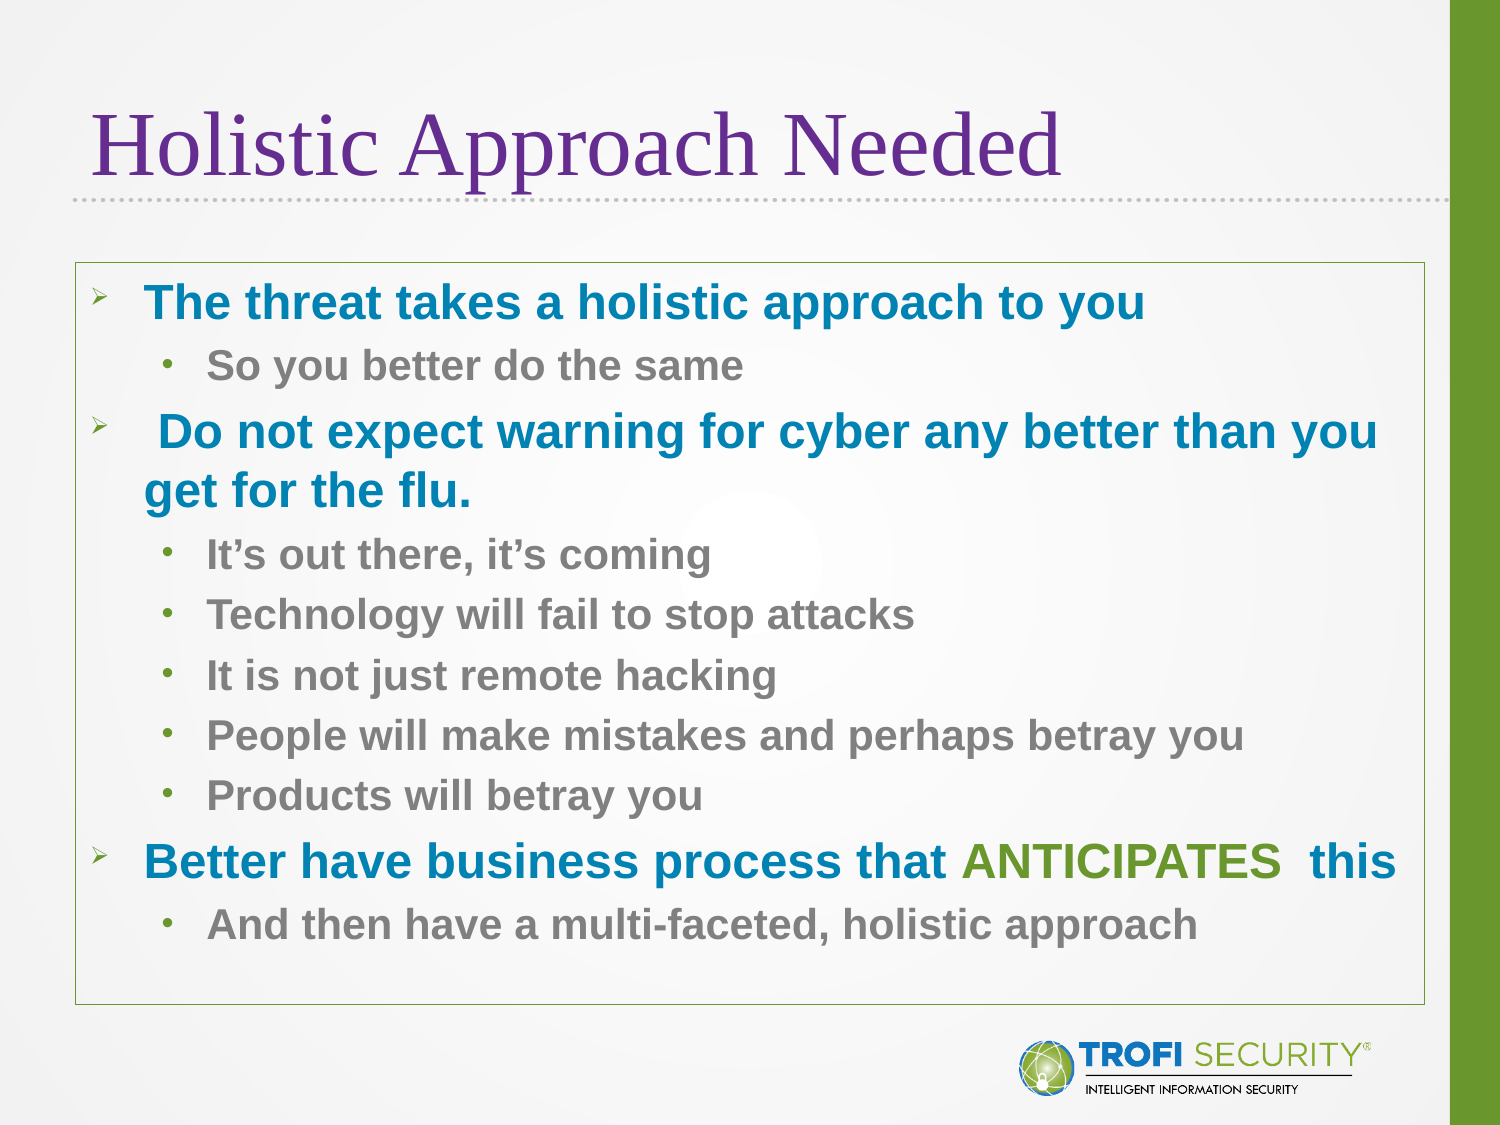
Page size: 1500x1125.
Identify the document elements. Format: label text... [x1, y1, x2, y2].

title Holistic Approach Needed [75, 45, 1425, 233]
picture [1019, 1022, 1371, 1097]
list The threat takes a holistic approach to you So you better do the same Do not expect warning for cyber any better than you get for the flu. It’s out there, it’s coming Technology will fail to stop attacks It is not just remote hacking People will make mistakes and perhaps betray you Products will betray you Better have business process that ANTICIPATES this And then have a multi-faceted, holistic approach [75, 262, 1425, 1005]
